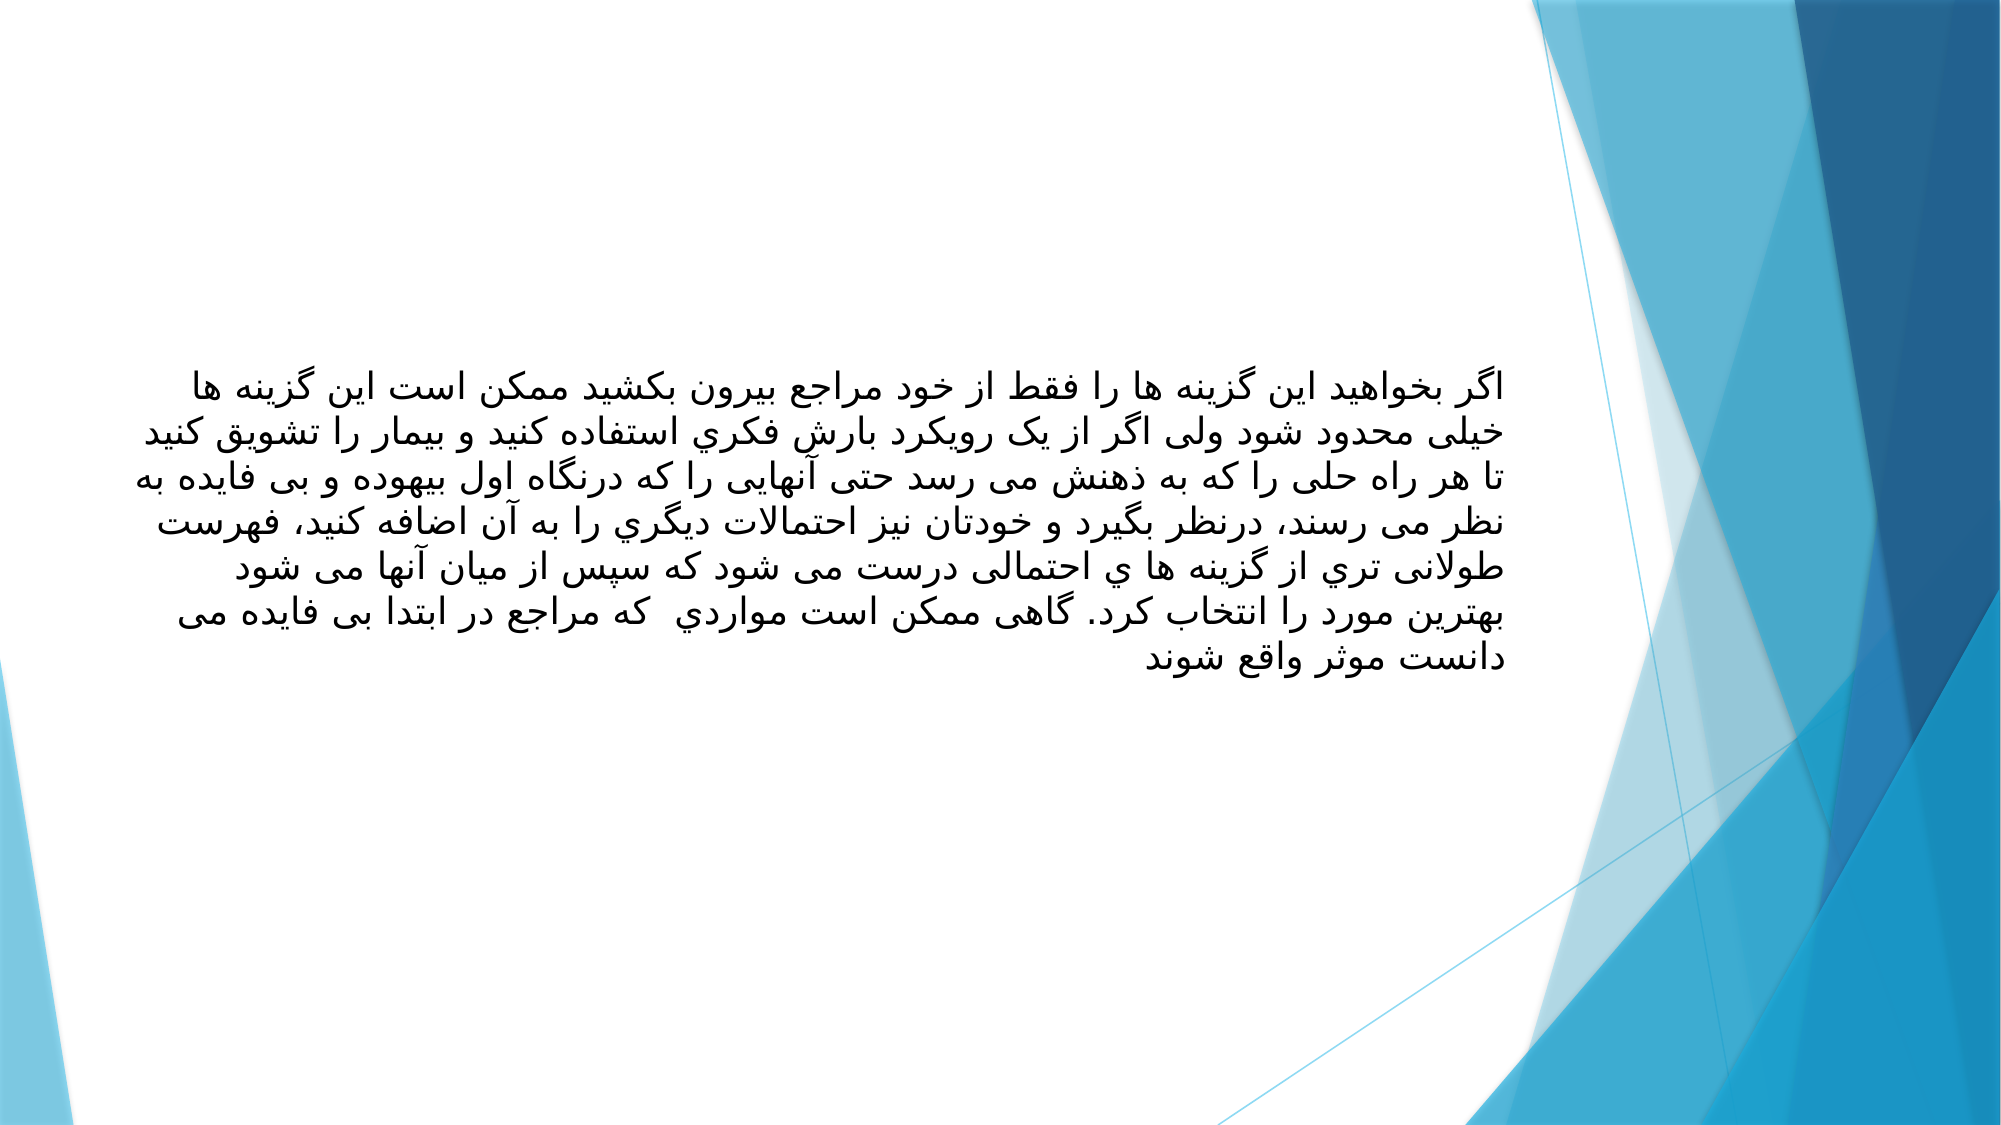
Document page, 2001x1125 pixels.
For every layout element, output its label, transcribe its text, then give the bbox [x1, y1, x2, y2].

list اگر بخواهید این گزینه ها را فقط از خود مراجع بیرون بکشید ممکن است این گزینه ها خیلی محدود شود ولی اگر از یک رویکرد بارش فکري استفاده کنید و بیمار را تشویق کنید تا هر راه حلی را که به ذهنش می رسد حتی آنهایی را که درنگاه اول بیهوده و بی فایده به نظر می رسند، درنظر بگیرد و خودتان نیز احتمالات دیگري را به آن اضافه کنید، فهرست طولانی تري از گزینه ها ي احتمالی درست می شود که سپس از میان آنها می شود بهترین مورد را انتخاب کرد. گاهی ممکن است مواردي که مراجع در ابتدا بی فایده می دانست موثر واقع شوند [111, 354, 1522, 992]
